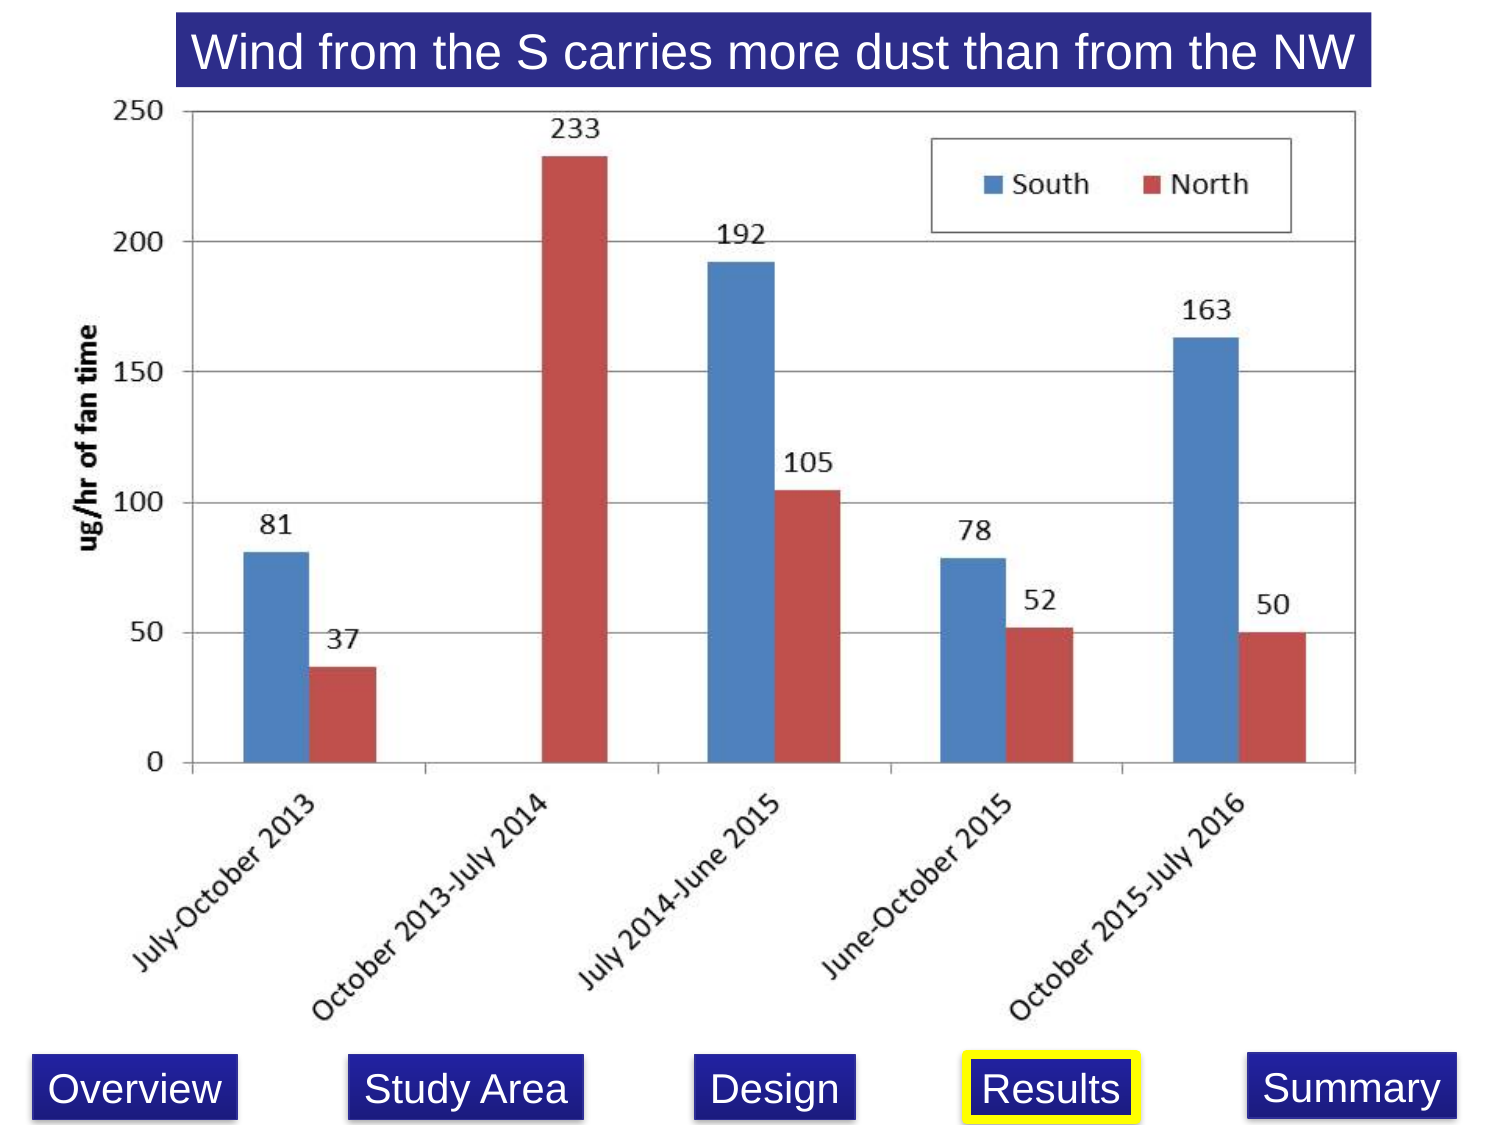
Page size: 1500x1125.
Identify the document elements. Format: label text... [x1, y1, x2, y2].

picture [0, 37, 1500, 1125]
text_box Wind from the S carries more dust than from the NW [176, 12, 1372, 36]
